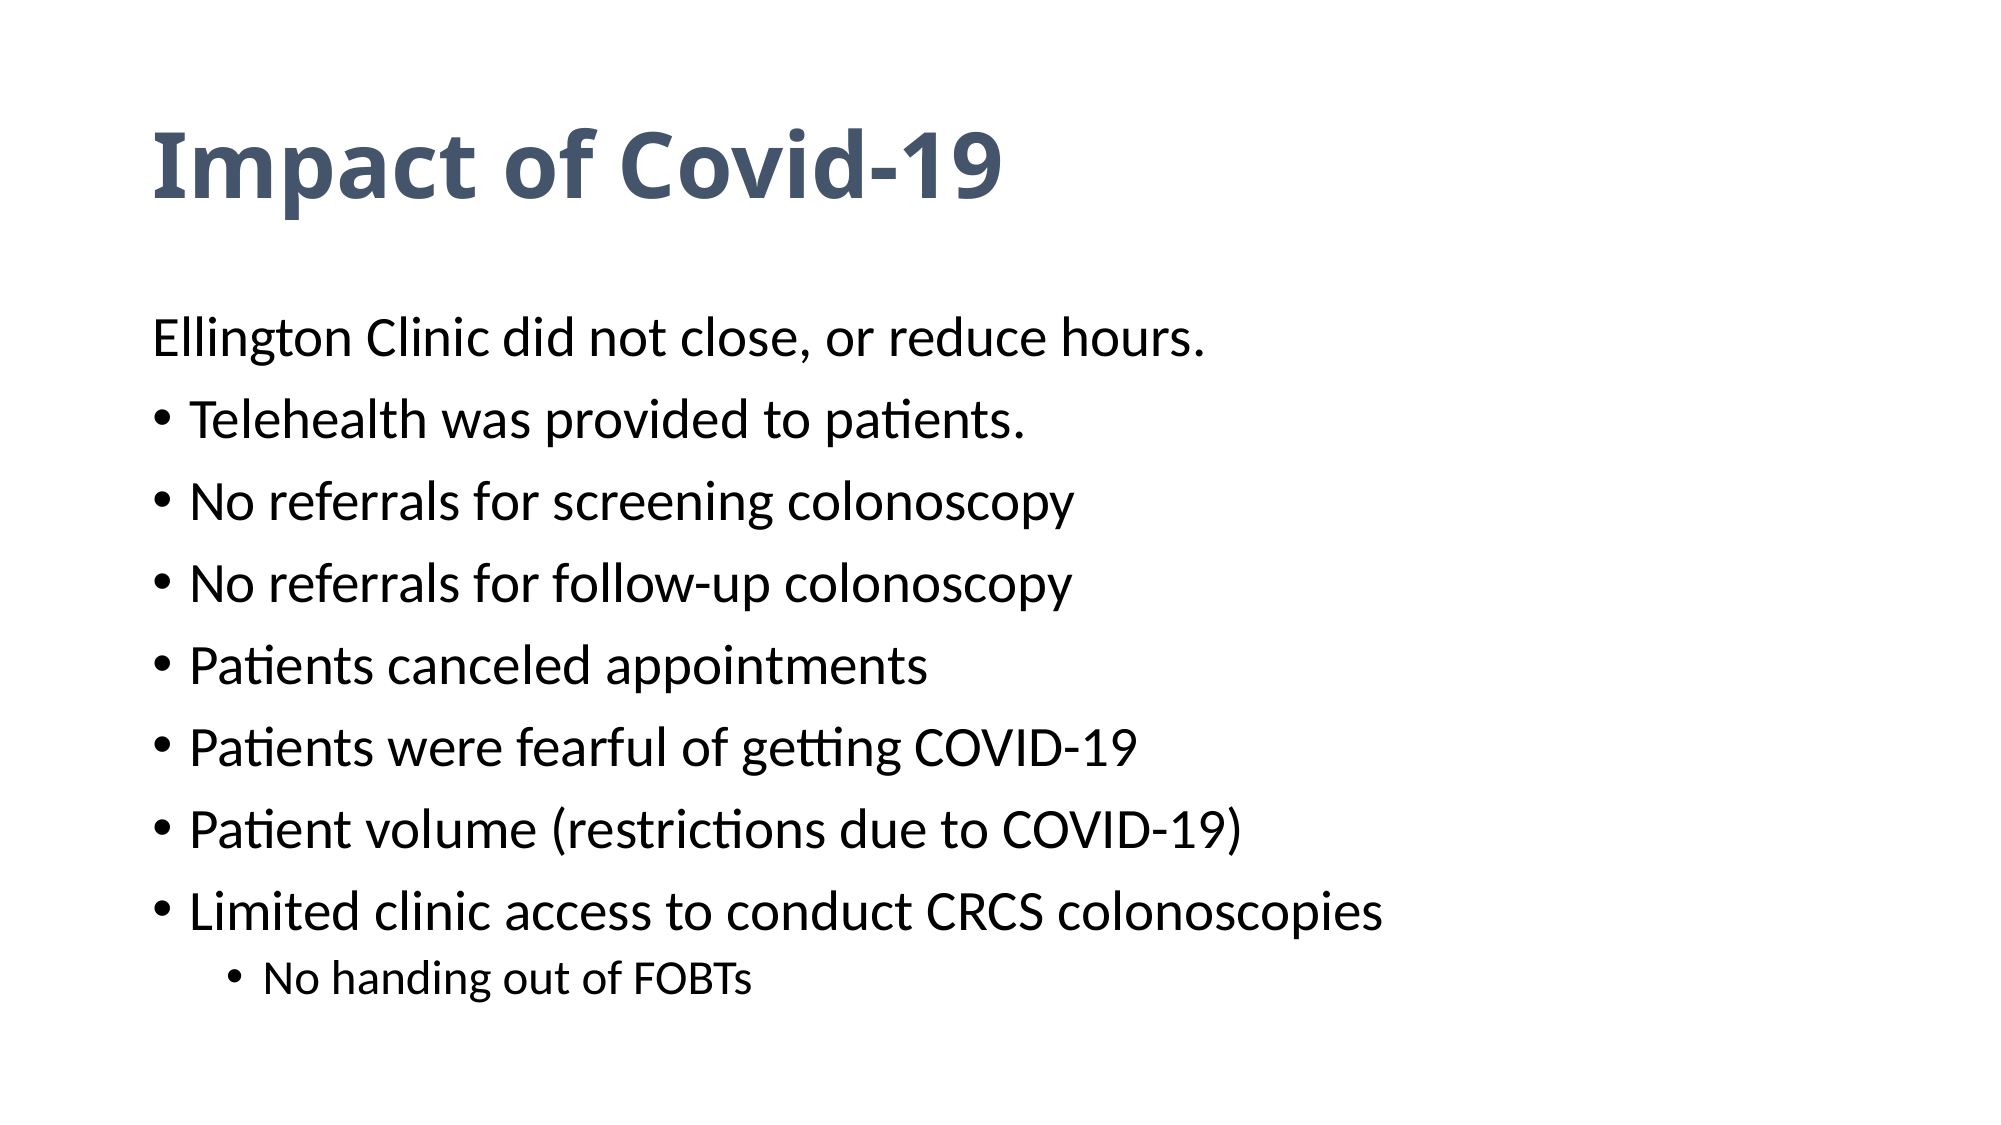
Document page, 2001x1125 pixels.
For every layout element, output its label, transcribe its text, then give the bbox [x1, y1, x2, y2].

title Impact of Covid-19 [137, 59, 1863, 278]
list Ellington Clinic did not close, or reduce hours. Telehealth was provided to patients. No referrals for screening colonoscopy No referrals for follow-up colonoscopy Patients canceled appointments Patients were fearful of getting COVID-19 Patient volume (restrictions due to COVID-19) Limited clinic access to conduct CRCS colonoscopies No handing out of FOBTs [137, 299, 1863, 1014]
